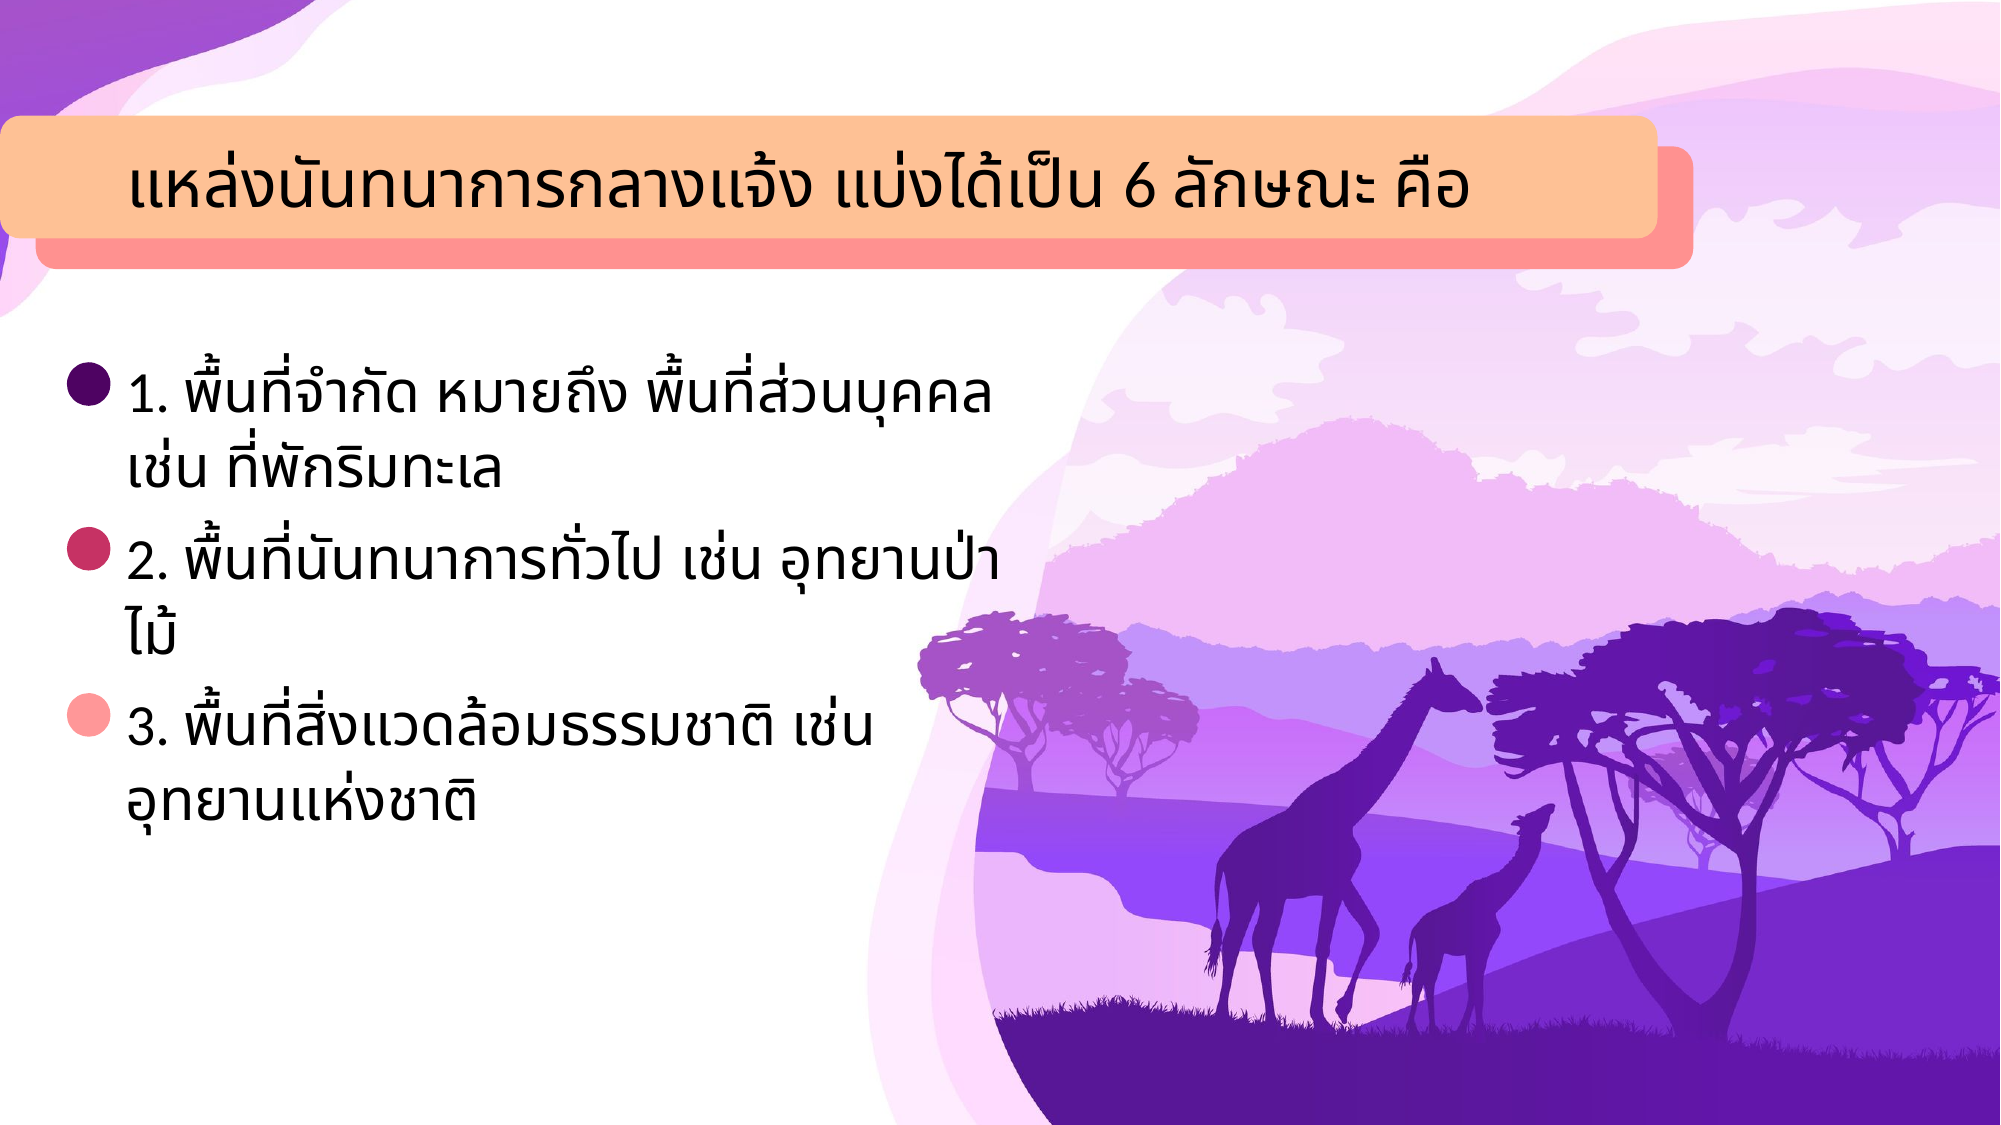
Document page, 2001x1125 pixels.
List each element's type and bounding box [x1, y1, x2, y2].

text_box [0, 0, 2000, 1125]
text_box [0, 115, 1694, 270]
